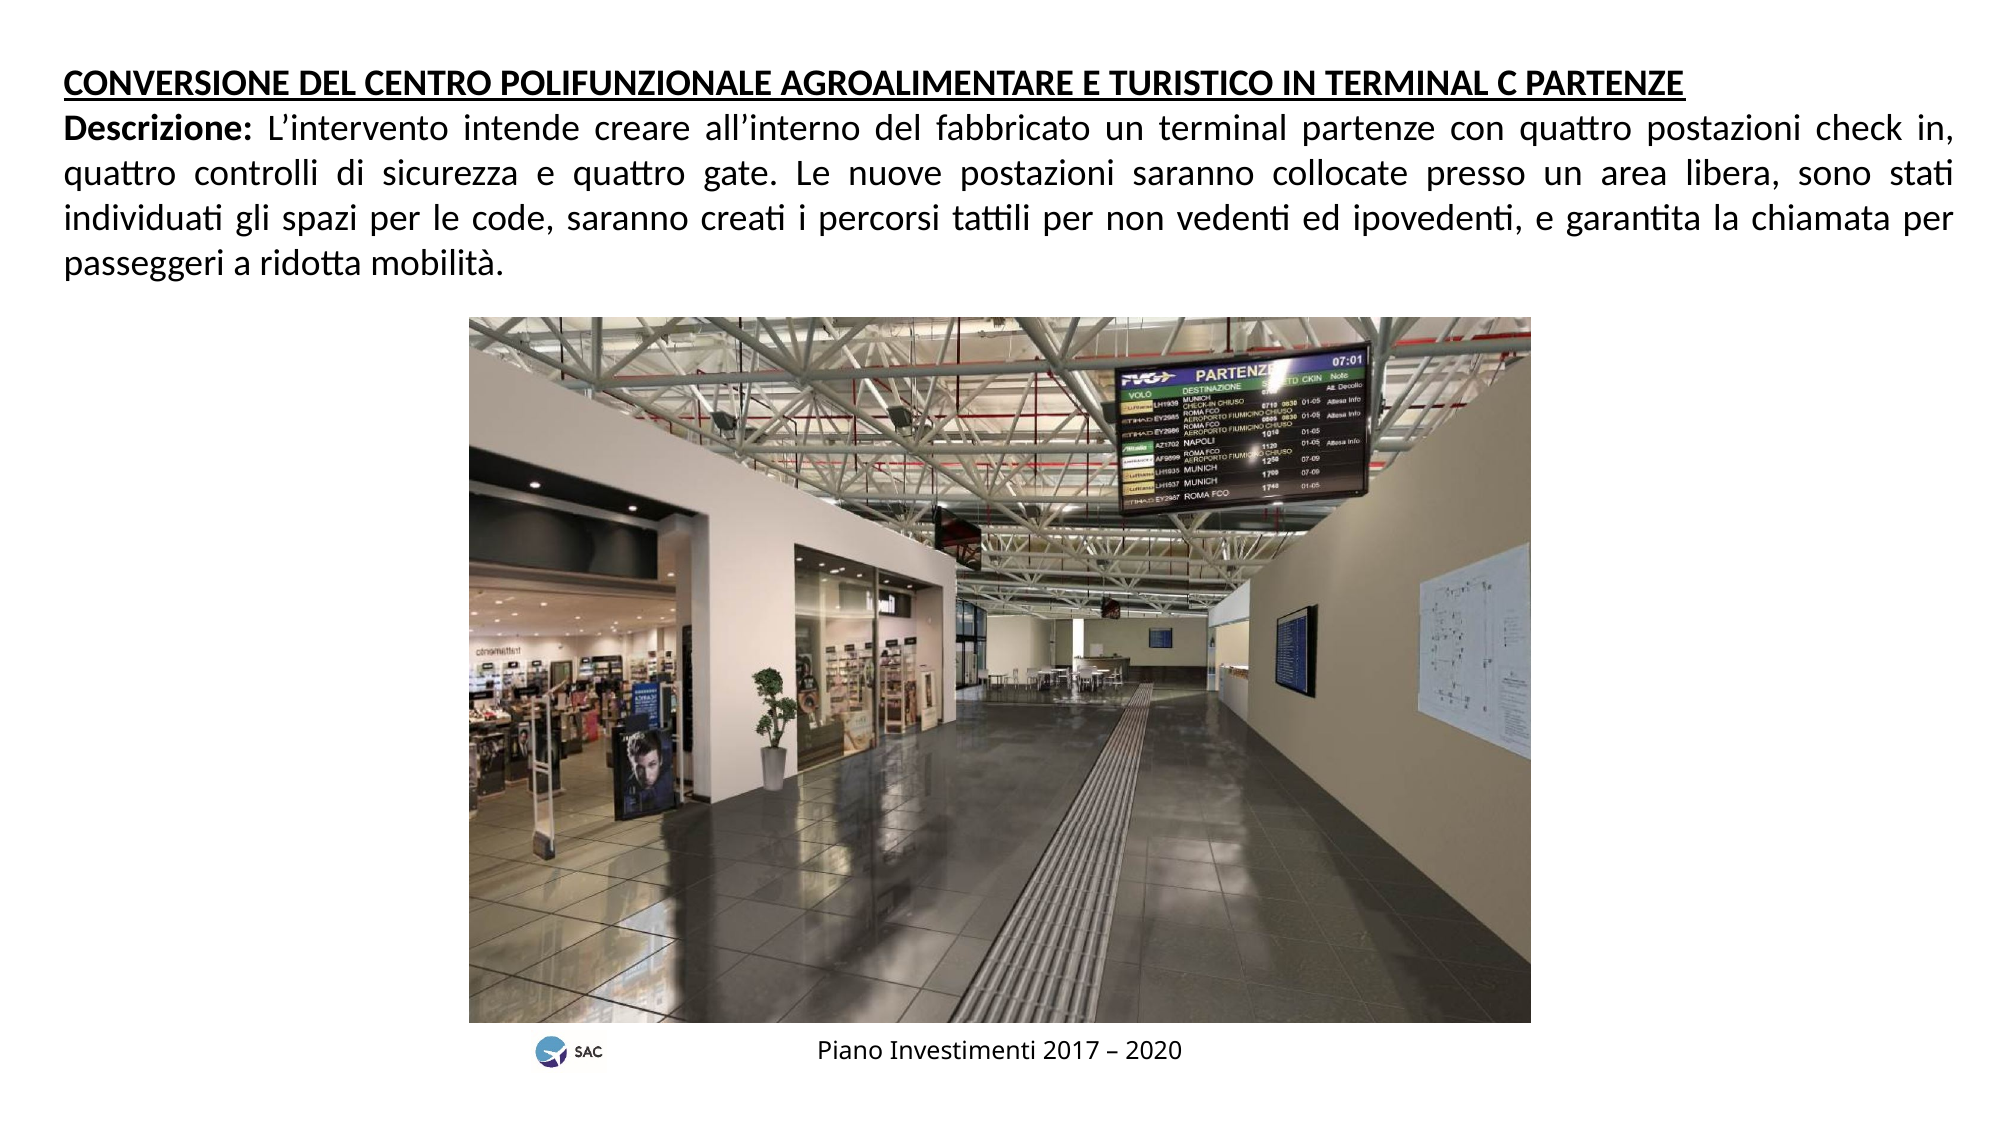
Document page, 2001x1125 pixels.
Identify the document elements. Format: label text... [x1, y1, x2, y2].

text_box Piano Investimenti 2017 – 2020 [0, 1023, 2000, 1073]
picture [469, 317, 1531, 1023]
text_box CONVERSIONE DEL CENTRO POLIFUNZIONALE AGROALIMENTARE E TURISTICO IN TERMINAL C PARTENZE Descrizione: L’intervento intende creare all’interno del fabbricato un terminal partenze con quattro postazioni check in, quattro controlli di sicurezza e quattro gate. Le nuove postazioni saranno collocate presso un area libera, sono stati individuati gli spazi per le code, saranno creati i percorsi tattili per non vedenti ed ipovedenti, e garantita la chiamata per passeggeri a ridotta mobilità. [48, 51, 1972, 291]
picture [531, 1030, 607, 1073]
